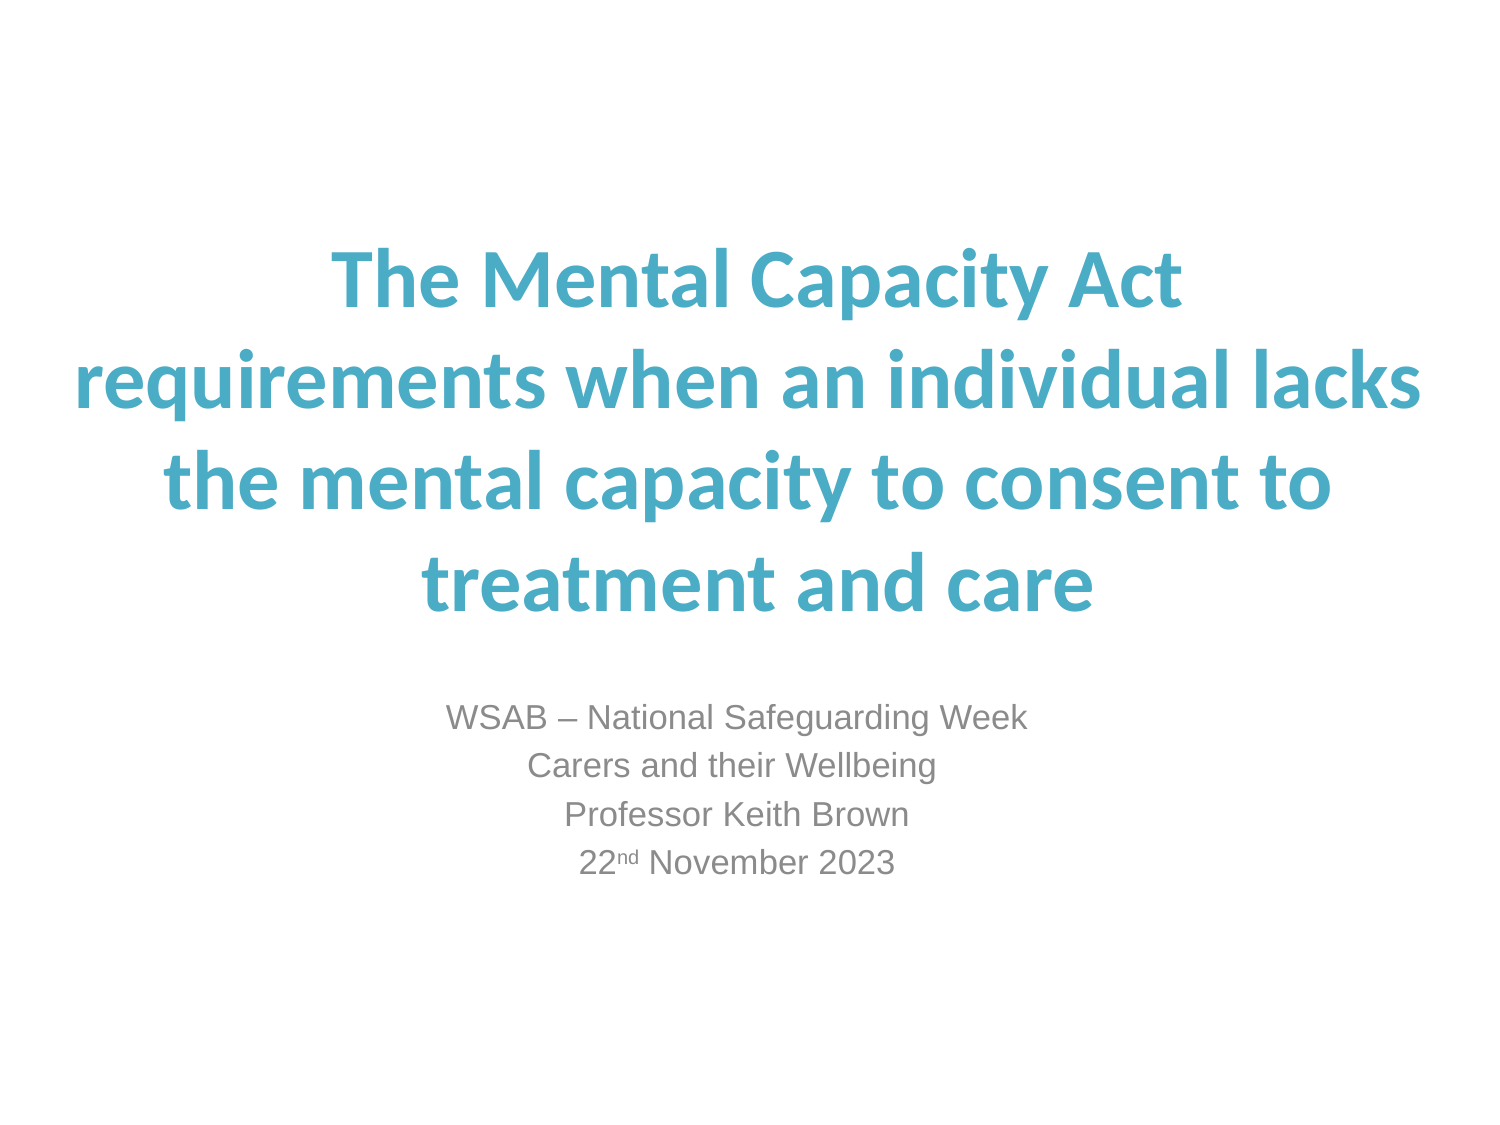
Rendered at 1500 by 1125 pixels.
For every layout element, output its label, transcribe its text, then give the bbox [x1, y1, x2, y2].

text_box The Mental Capacity Act requirements when an individual lacks the mental capacity to consent to treatment and care [62, 217, 1454, 634]
subtitle WSAB – National Safeguarding Week Carers and their Wellbeing Professor Keith Brown 22nd November 2023 [174, 686, 1300, 891]
